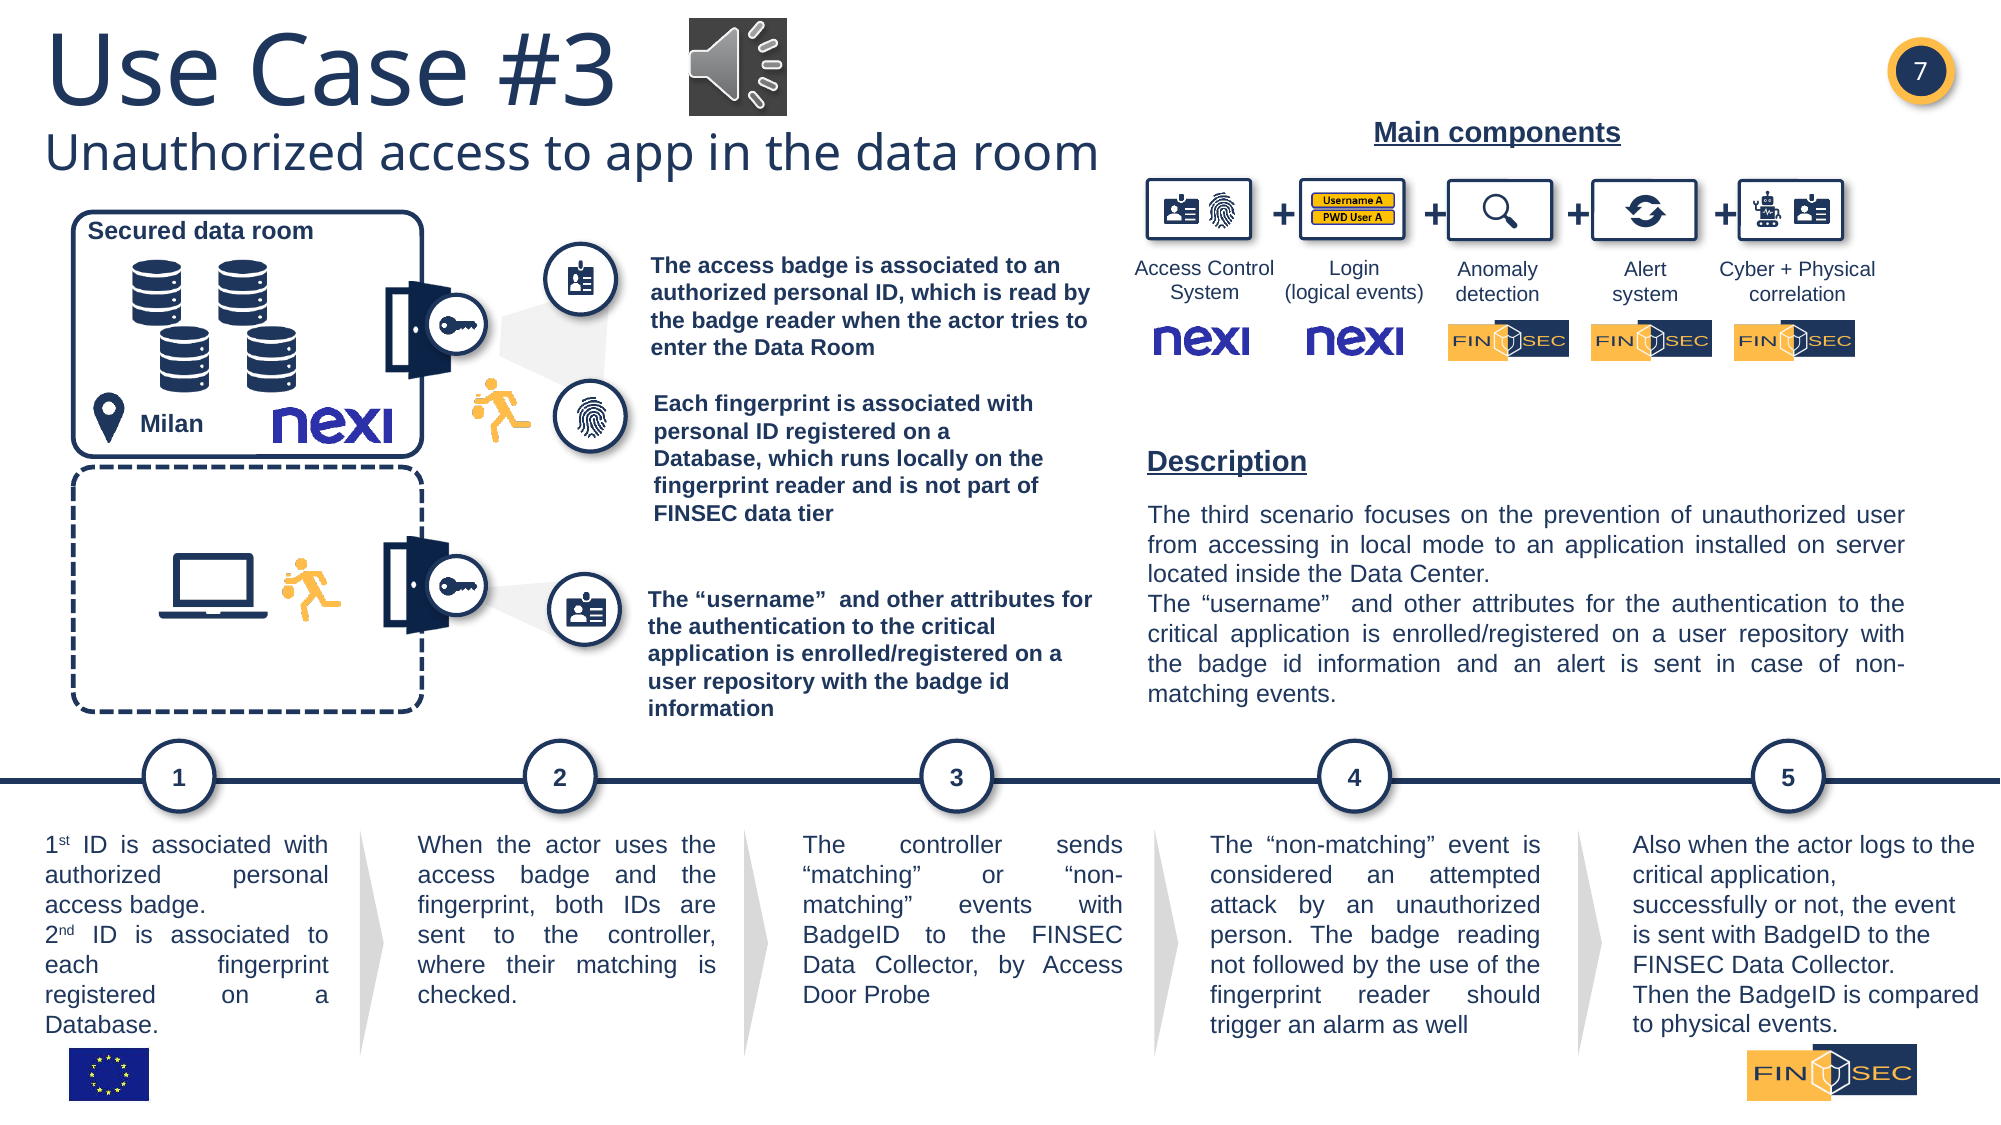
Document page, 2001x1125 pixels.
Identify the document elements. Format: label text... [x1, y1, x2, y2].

picture [375, 276, 463, 387]
picture [156, 529, 270, 643]
text_box [742, 827, 771, 1059]
picture [1747, 1076, 1917, 1101]
picture [1591, 320, 1713, 362]
text_box 4 [1317, 738, 1393, 780]
picture [373, 531, 461, 642]
picture [273, 407, 392, 445]
picture [1154, 326, 1249, 356]
picture [465, 374, 537, 446]
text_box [426, 294, 487, 355]
picture [72, 250, 313, 454]
text_box When the actor uses the access badge and the fingerprint, both IDs are sent to the controller, where their matching is checked. [402, 820, 732, 1016]
picture [687, 17, 789, 118]
text_box [1575, 827, 1604, 1059]
text_box [543, 241, 619, 317]
text_box Description [1132, 434, 1323, 485]
text_box 1 [145, 793, 213, 814]
text_box 4 [1321, 793, 1389, 814]
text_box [1117, 179, 1894, 314]
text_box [426, 555, 487, 616]
text_box 1st ID is associated with authorized personal access badge. 2nd ID is associated to each fingerprint registered on a Database. [29, 821, 344, 1046]
text_box 5 [1754, 793, 1822, 814]
text_box 1 [141, 738, 217, 780]
text_box The access badge is associated to an authorized personal ID, which is read by the badge reader when the actor tries to enter the Data Room [635, 243, 1108, 368]
text_box Main components [1358, 105, 1637, 156]
picture [567, 393, 616, 442]
picture [1734, 320, 1855, 362]
text_box 5 [1750, 738, 1826, 780]
text_box [552, 378, 628, 441]
picture [561, 585, 610, 634]
text_box [1152, 827, 1181, 1059]
text_box [497, 300, 610, 389]
text_box 2 [522, 738, 598, 780]
picture [1448, 320, 1569, 362]
text_box [565, 642, 604, 647]
text_box [71, 464, 424, 714]
text_box 2 [526, 793, 594, 814]
title Use Case #3 Unauthorized access to app in the data room [14, 33, 1794, 166]
text_box [357, 827, 386, 1059]
picture [67, 1046, 151, 1103]
text_box Each fingerprint is associated with personal ID registered on a Database, which runs locally on the fingerprint reader and is not part of FINSEC data tier [638, 381, 1077, 534]
text_box The “username” and other attributes for the authentication to the critical application is enrolled/registered on a user repository with the badge id information [633, 576, 1109, 729]
picture [564, 253, 597, 302]
text_box [546, 571, 622, 634]
text_box The controller sends “matching” or “non-matching” events with BadgeID to the FINSEC Data Collector, by Access Door Probe [788, 820, 1139, 1016]
text_box The “non-matching” event is considered an attempted attack by an unauthorized person. The badge reading not followed by the use of the fingerprint reader should trigger an alarm as well [1195, 821, 1557, 1046]
picture [275, 553, 347, 626]
picture [1307, 326, 1403, 356]
text_box 3 [919, 738, 995, 780]
text_box Also when the actor logs to the critical application, successfully or not, the event is sent with BadgeID to the FINSEC Data Collector. Then the BadgeID is compared to physical events. [1617, 820, 2000, 1076]
text_box The third scenario focuses on the prevention of unauthorized user from accessing in local mode to an application installed on server located inside the Data Center. The “username” and other attributes for the authentication to the critical application is enrolled/registered on a user repository with the badge id information and an alert is sent in case of non-matching events. [1133, 490, 1922, 716]
text_box [71, 209, 424, 459]
text_box [492, 578, 562, 639]
text_box 3 [923, 793, 991, 814]
text_box Secured data room [72, 207, 619, 253]
